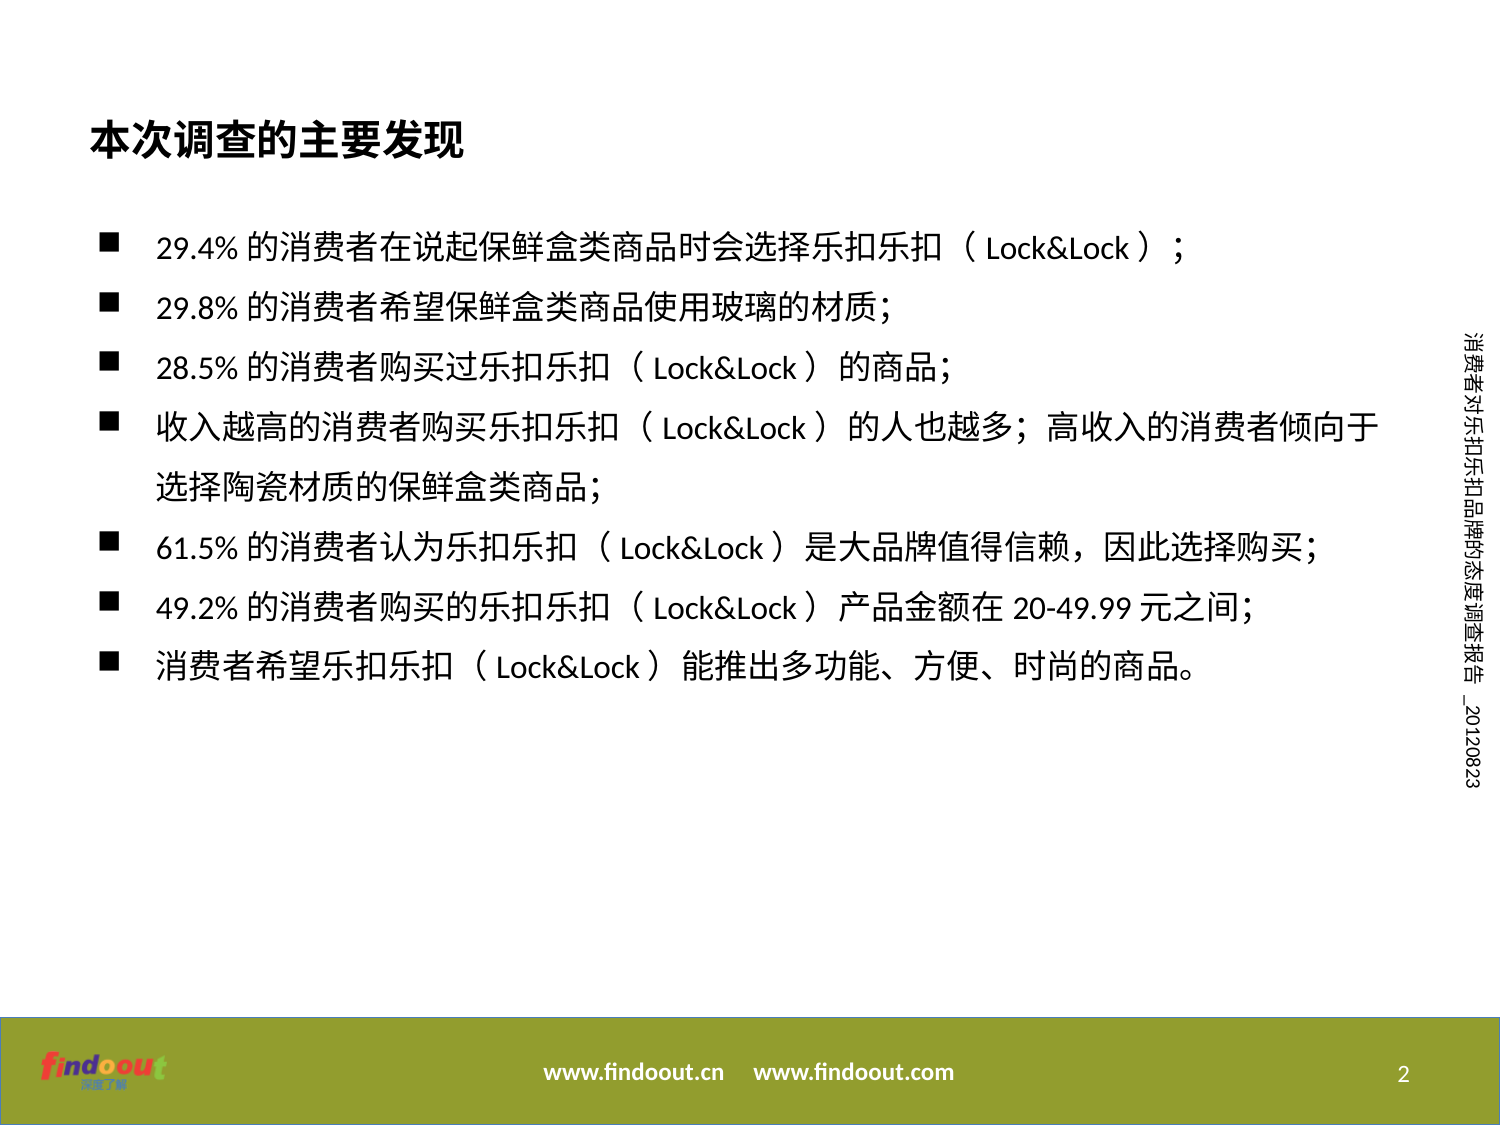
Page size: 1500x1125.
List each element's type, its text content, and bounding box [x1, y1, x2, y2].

picture [41, 1049, 167, 1092]
text_box 本次调查的主要发现 [74, 45, 1425, 233]
text_box 29.4%的消费者在说起保鲜盒类商品时会选择乐扣乐扣（Lock&Lock）； 29.8%的消费者希望保鲜盒类商品使用玻璃的材质； 28.5%的消费者购买过乐扣乐扣（Lock&Lock）的商品； 收入越高的消费者购买乐扣乐扣（Lock&Lock）的人也越多；高收入的消费者倾向于选择陶瓷材质的保鲜盒类商品； 61.5%的消费者认为乐扣乐扣（Lock&Lock）是大品牌值得信赖，因此选择购买； 49.2%的消费者购买的乐扣乐扣（Lock&Lock）产品金额在20-49.99元之间； 消费者希望乐扣乐扣（Lock&Lock）能推出多功能、方便、时尚的商品。 [82, 199, 1395, 693]
slide_number 2 [1074, 1042, 1425, 1103]
